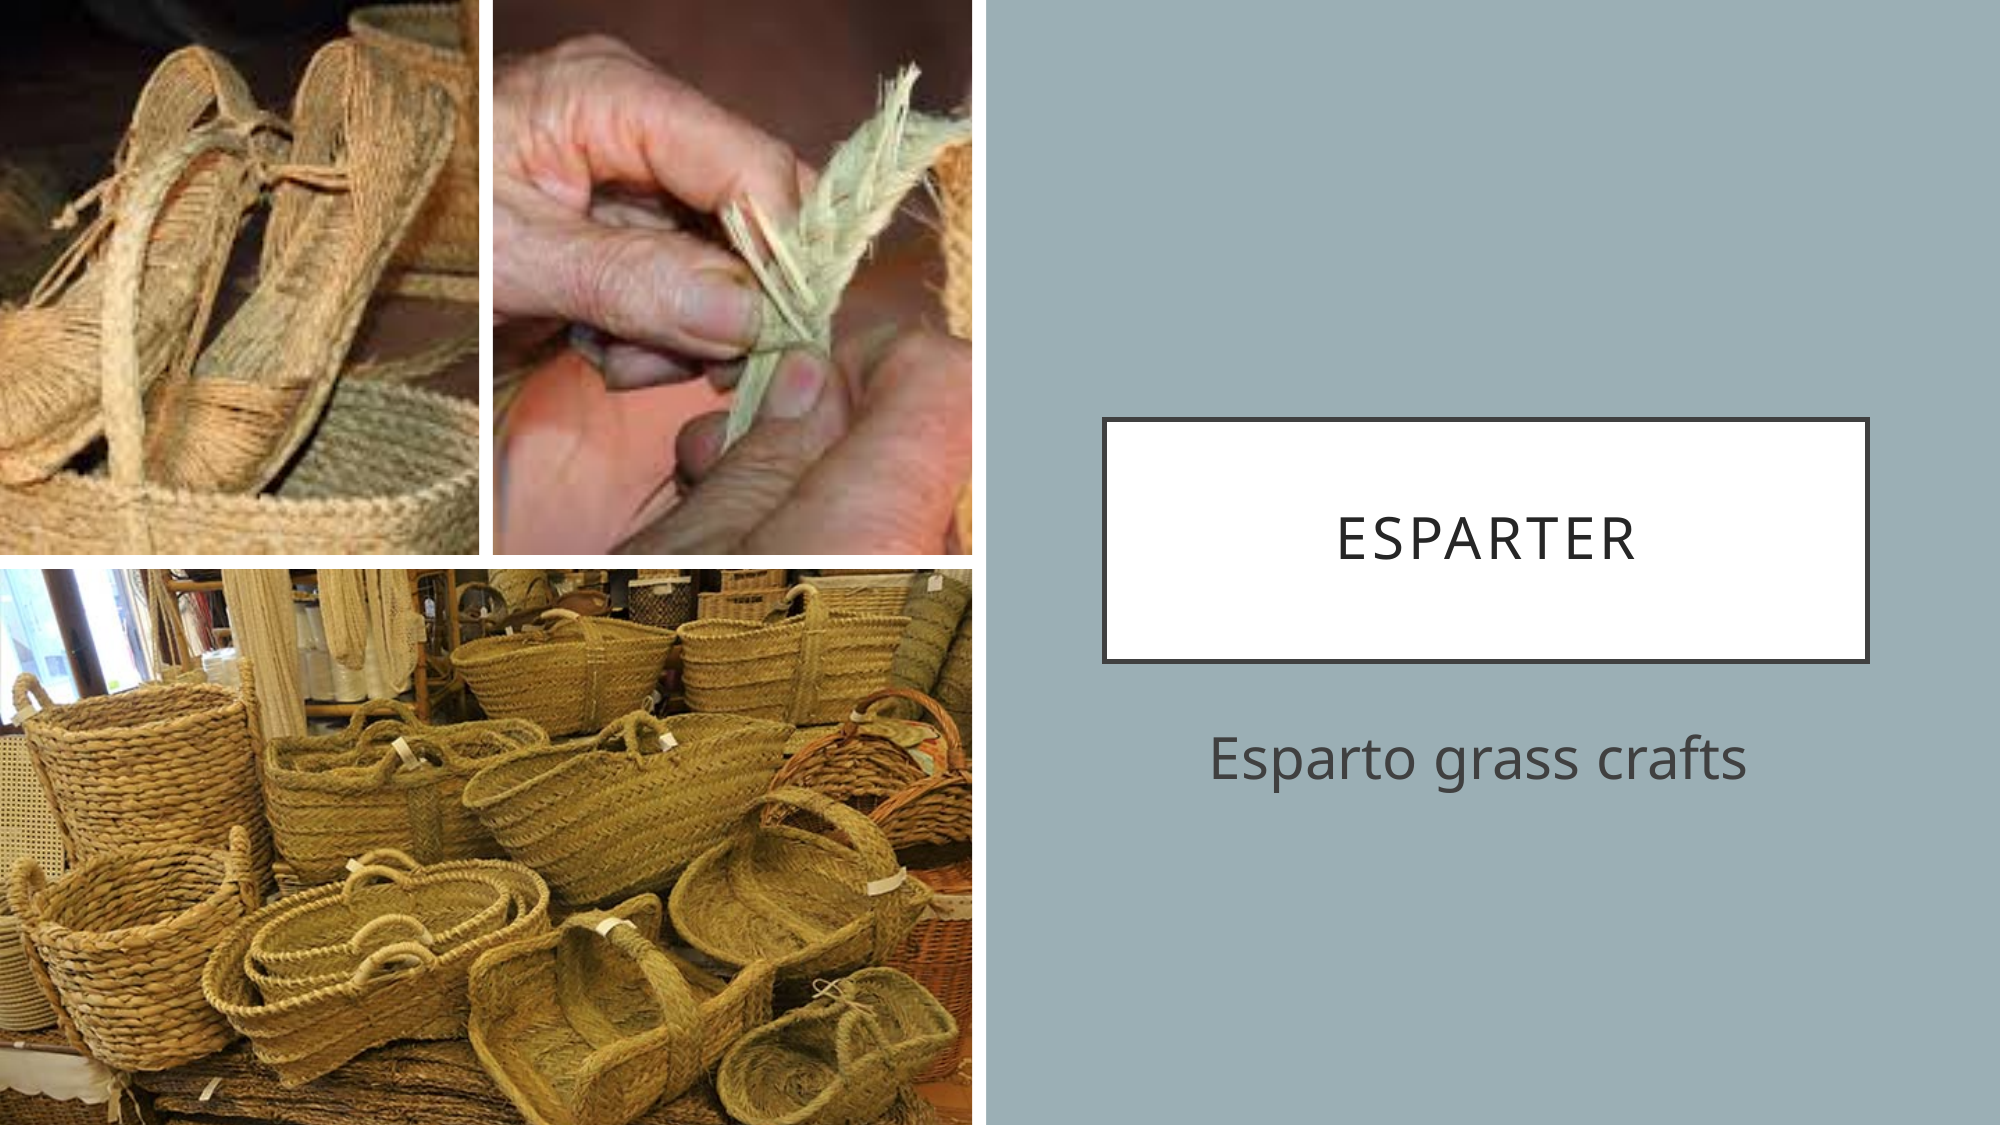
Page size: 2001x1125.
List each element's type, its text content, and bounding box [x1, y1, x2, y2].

list Esparto grass crafts [1121, 713, 1837, 918]
picture [0, 0, 480, 555]
title Esparter [1102, 417, 1870, 664]
picture [492, 0, 973, 555]
picture [0, 569, 973, 1125]
text_box [0, 0, 987, 1125]
